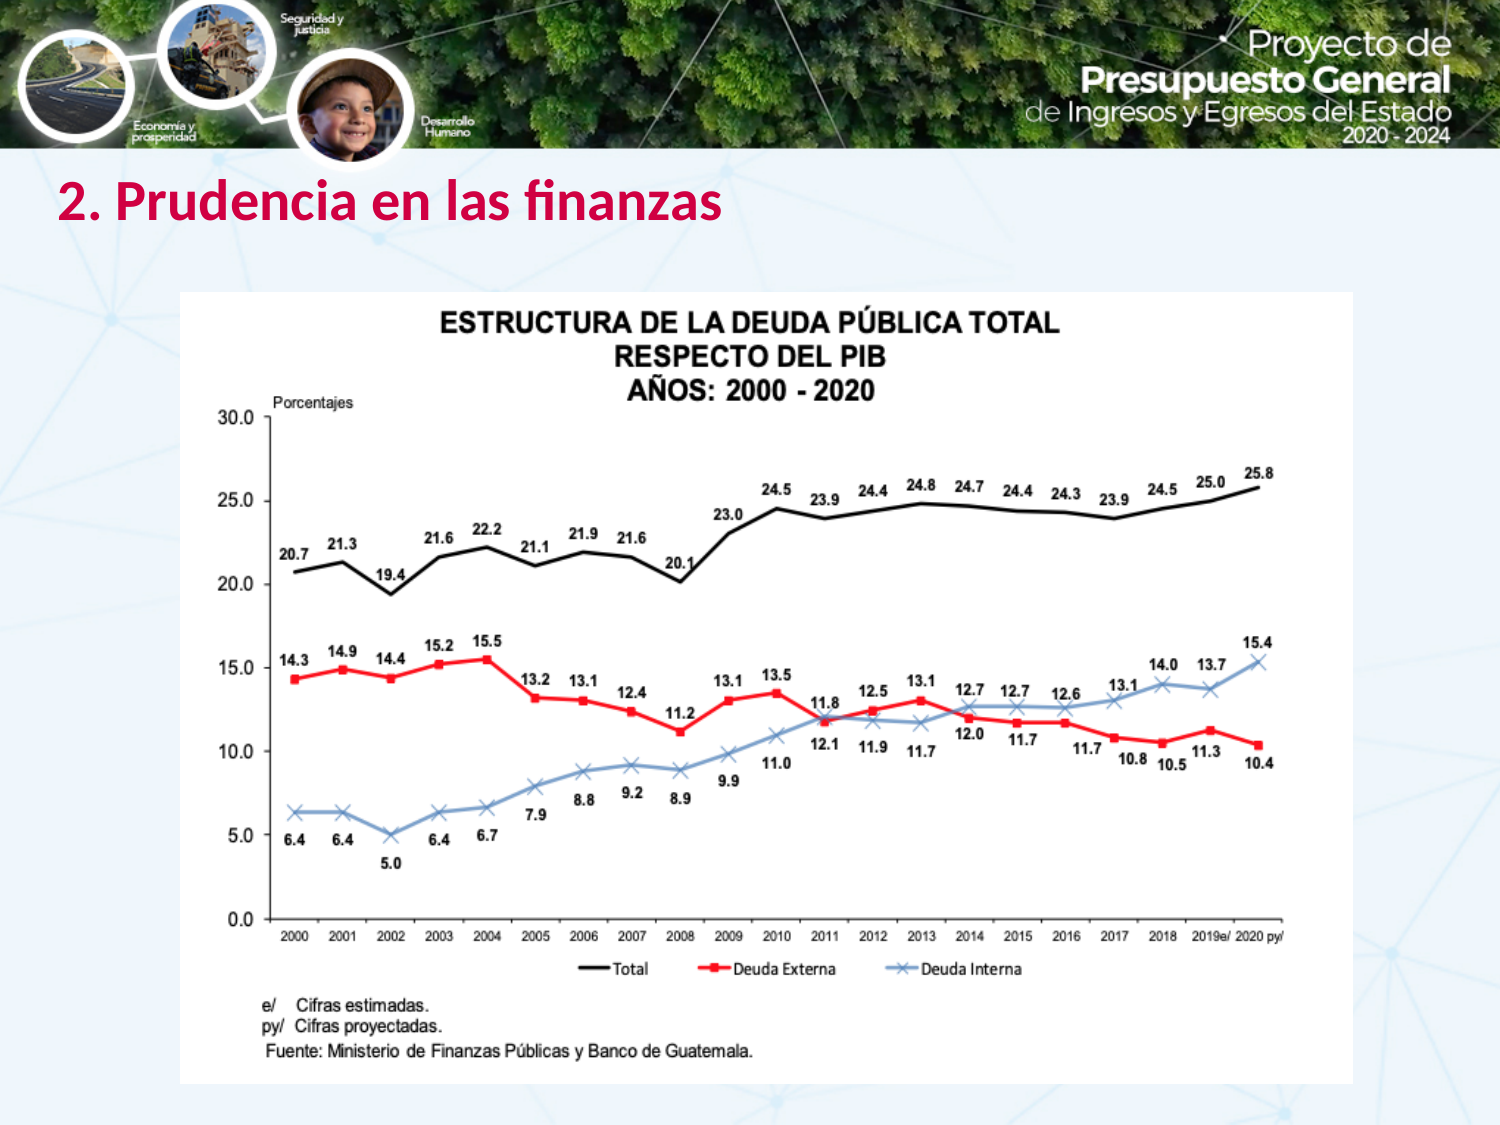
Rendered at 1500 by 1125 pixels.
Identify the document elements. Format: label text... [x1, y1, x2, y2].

text_box 2. Prudencia en las finanzas [42, 161, 988, 228]
text_box [42, 228, 1435, 339]
picture [0, 0, 1500, 1125]
